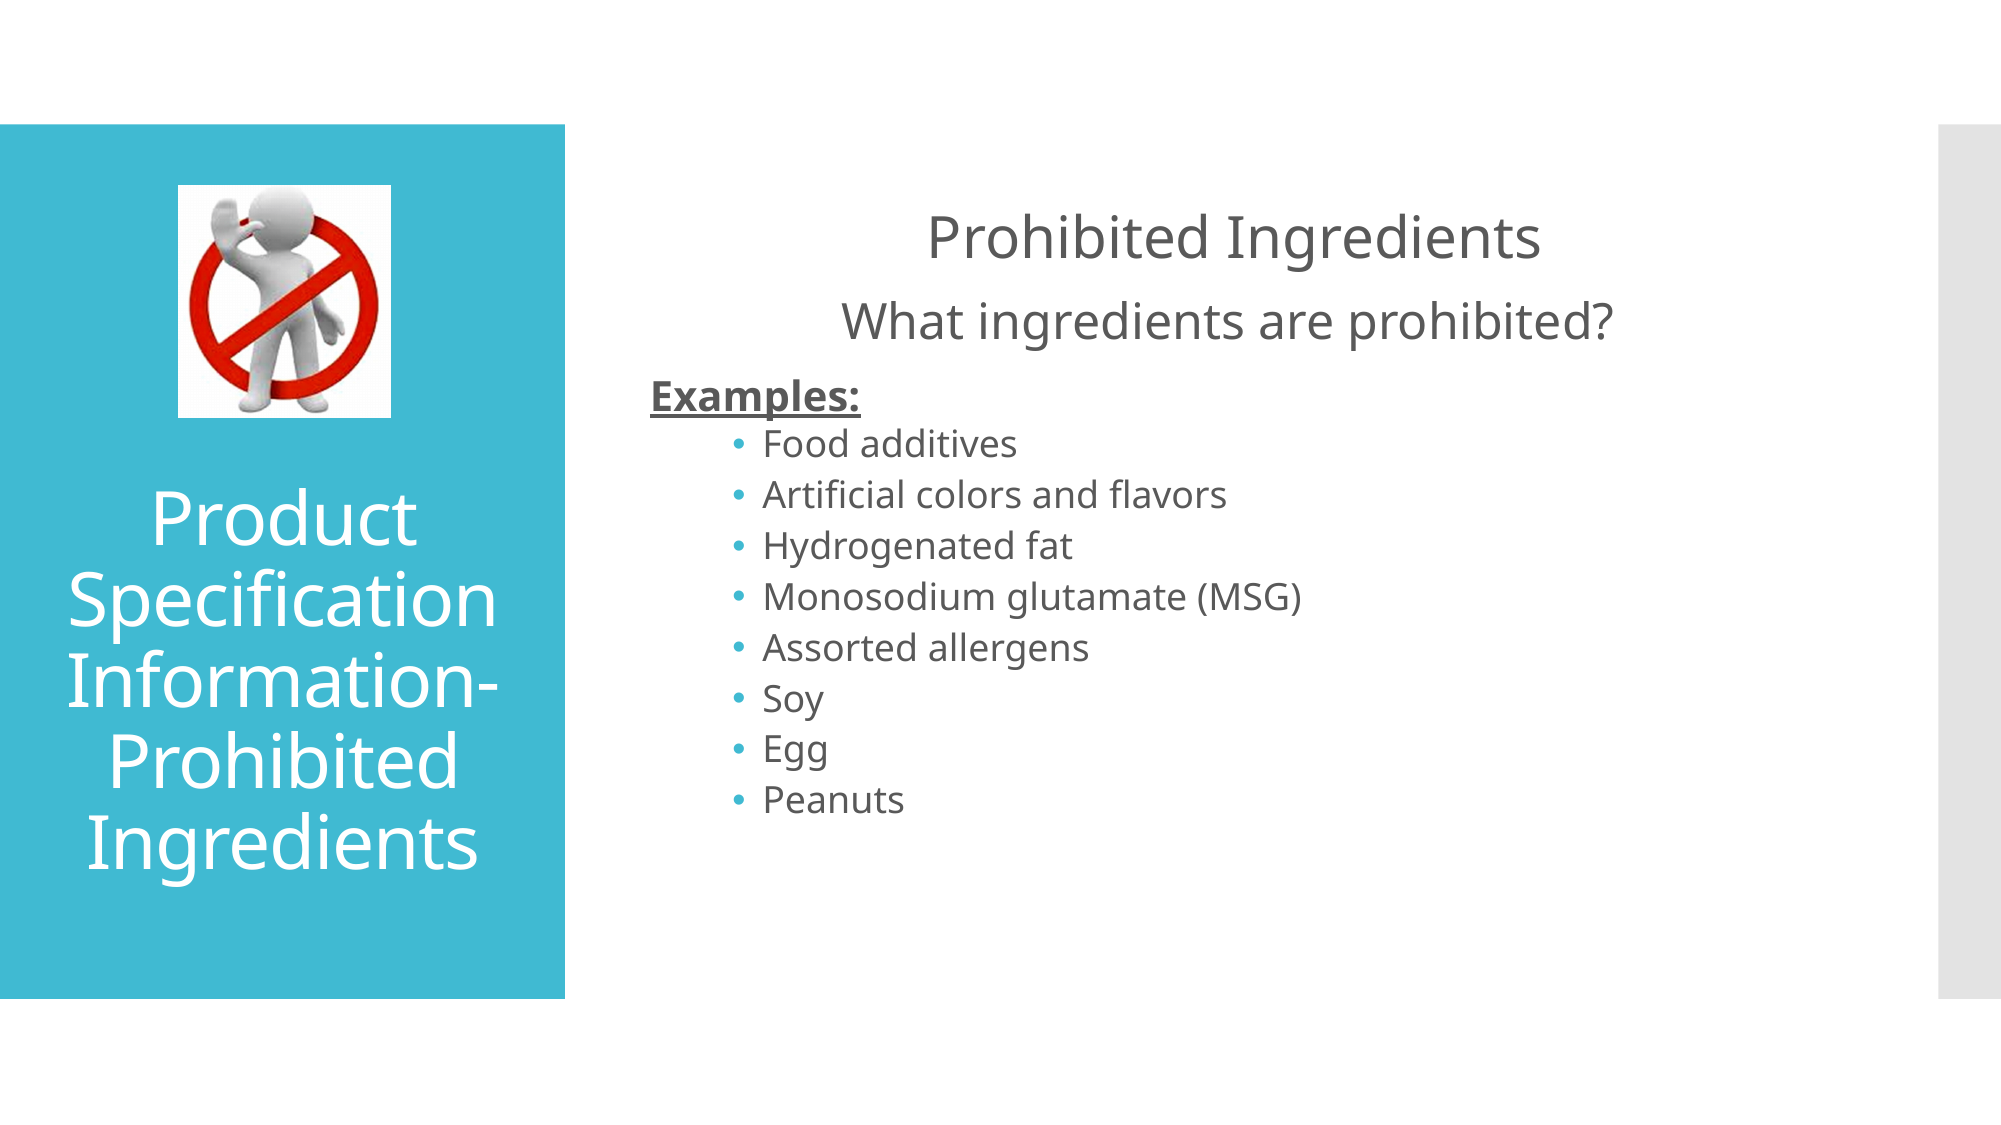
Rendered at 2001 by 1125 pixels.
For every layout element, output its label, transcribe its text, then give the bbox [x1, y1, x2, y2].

title Product Specification Information- Prohibited Ingredients [41, 184, 525, 940]
list Prohibited Ingredients What ingredients are prohibited? Examples: Food additives Artificial colors and flavors Hydrogenated fat Monosodium glutamate (MSG) Assorted allergens Soy Egg Peanuts [634, 141, 1835, 982]
picture [178, 185, 392, 419]
